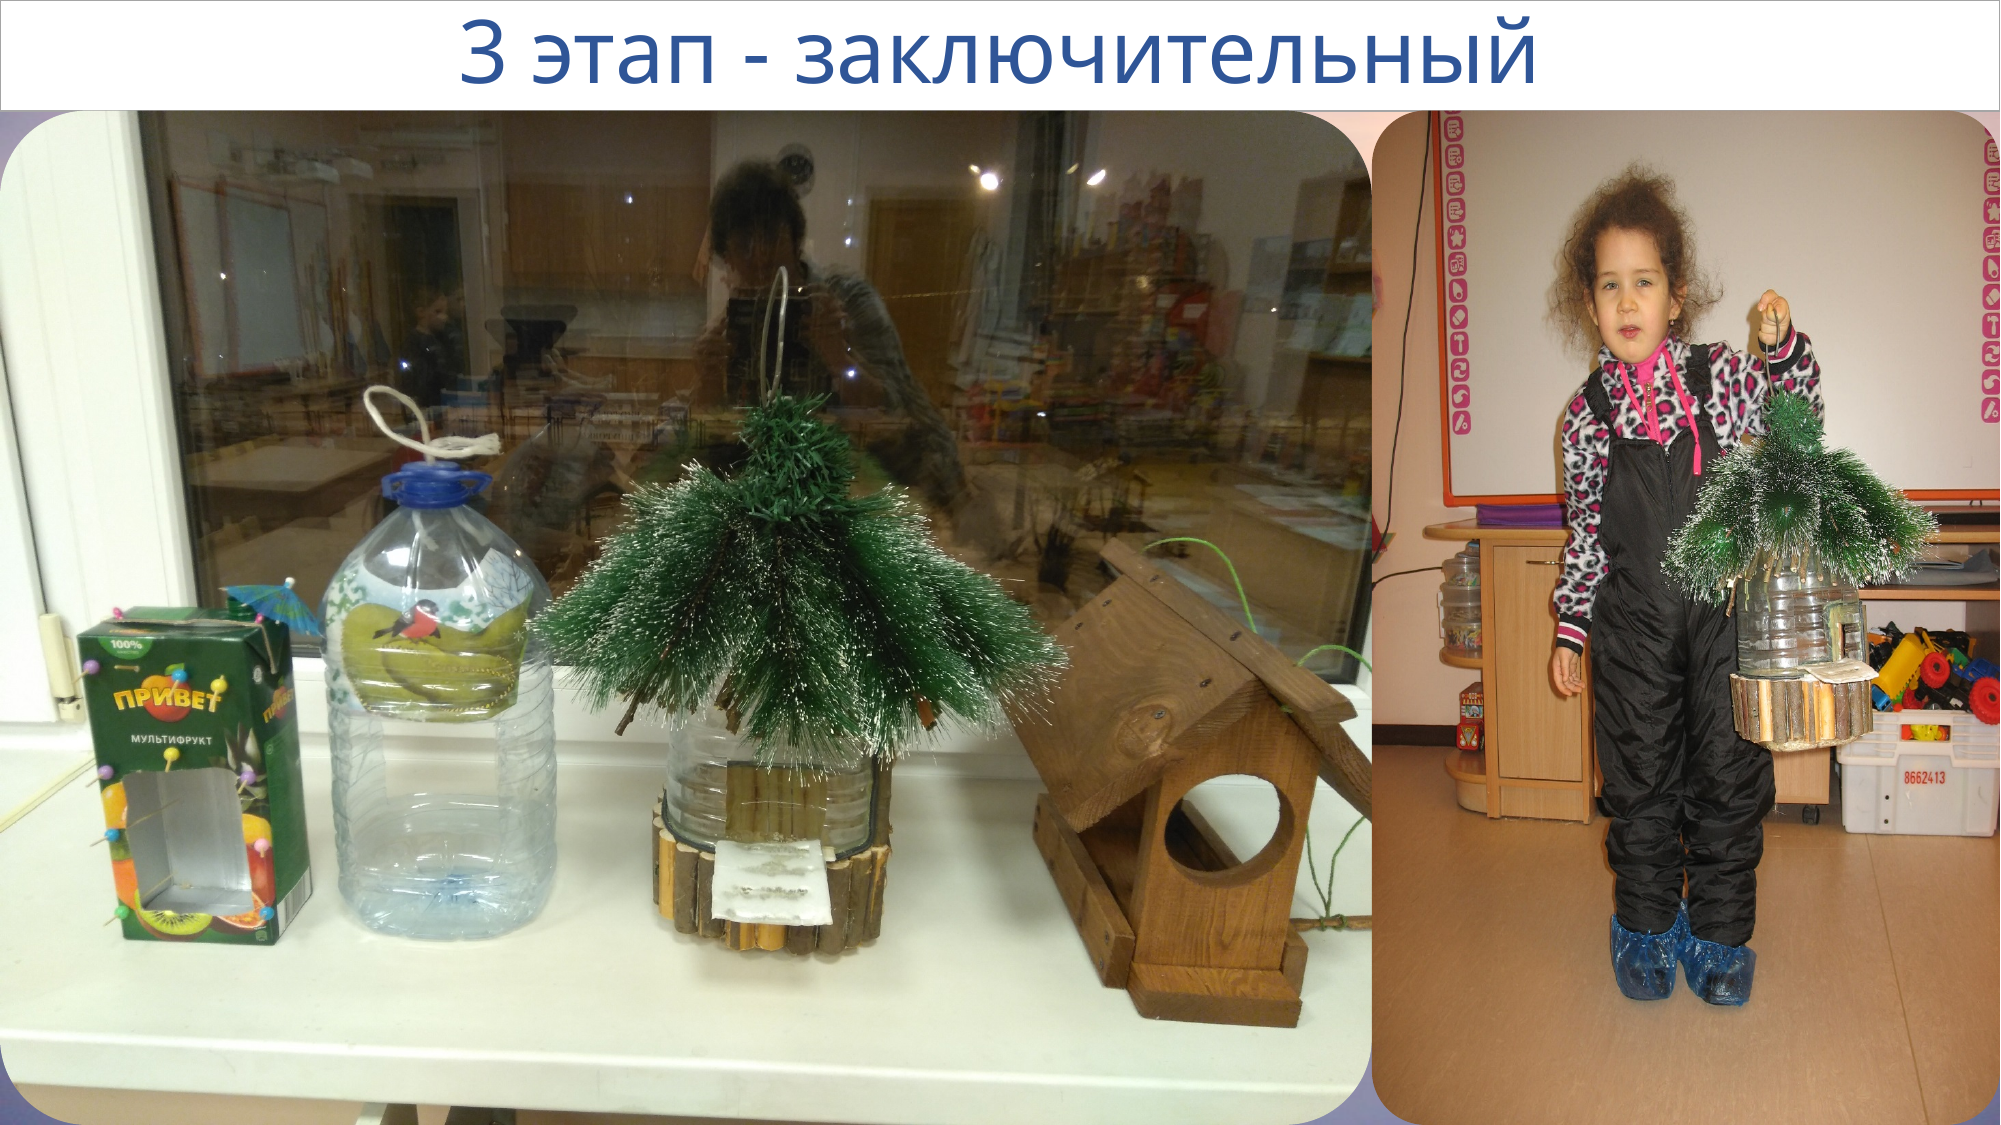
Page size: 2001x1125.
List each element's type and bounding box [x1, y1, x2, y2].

picture [0, 0, 2000, 1125]
list [0, 110, 1371, 1125]
